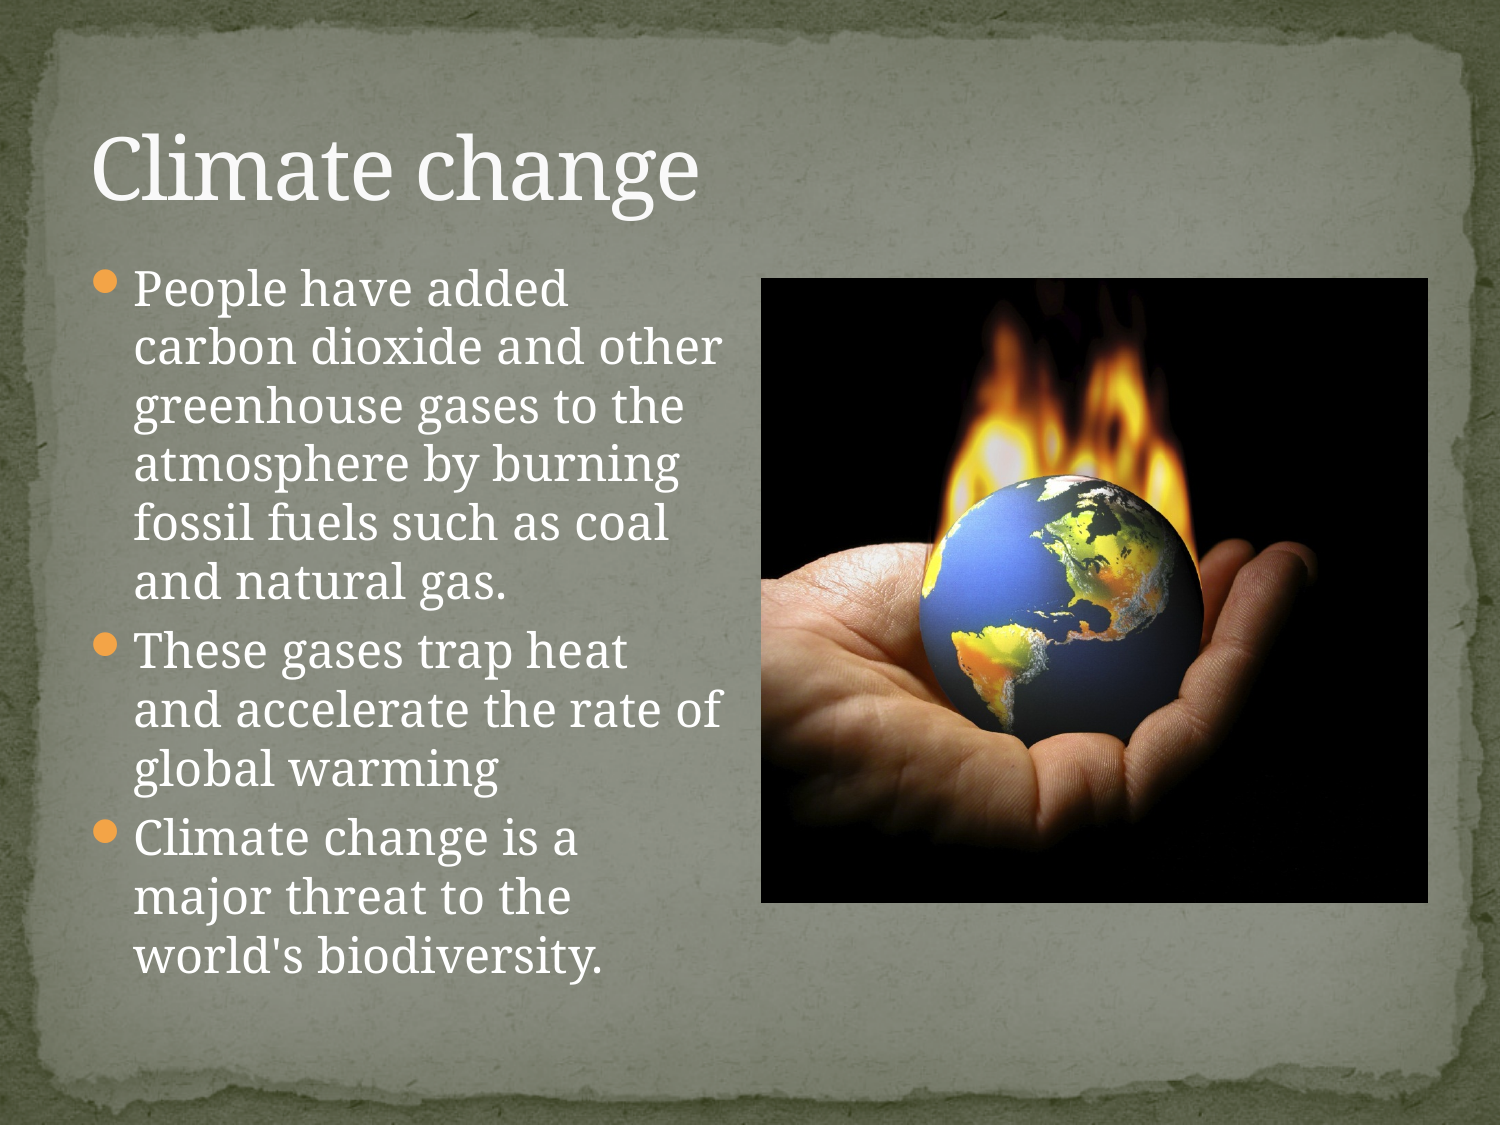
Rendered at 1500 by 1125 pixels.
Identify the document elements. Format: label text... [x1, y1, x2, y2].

list People have added carbon dioxide and other greenhouse gases to the atmosphere by burning fossil fuels such as coal and natural gas. These gases trap heat and accelerate the rate of global warming Climate change is a major threat to the world's biodiversity. [75, 249, 741, 1000]
title Climate change [74, 24, 1425, 225]
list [764, 281, 1426, 902]
